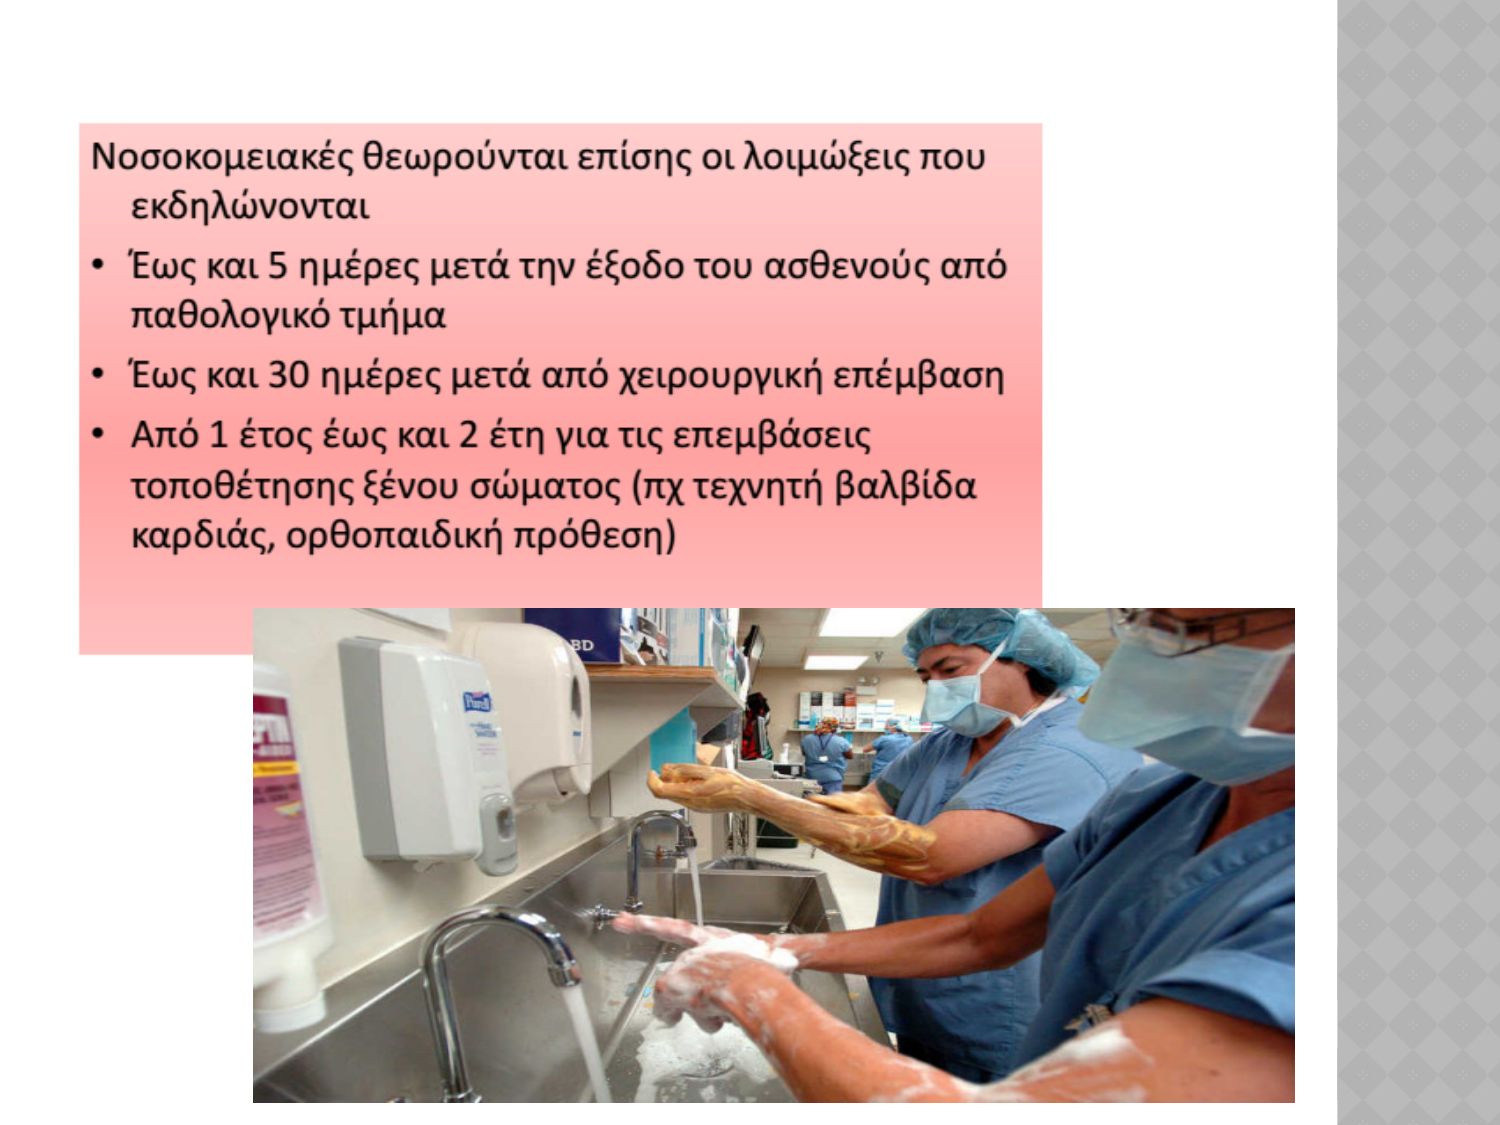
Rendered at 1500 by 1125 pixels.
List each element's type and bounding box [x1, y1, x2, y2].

picture [76, 113, 1295, 1103]
